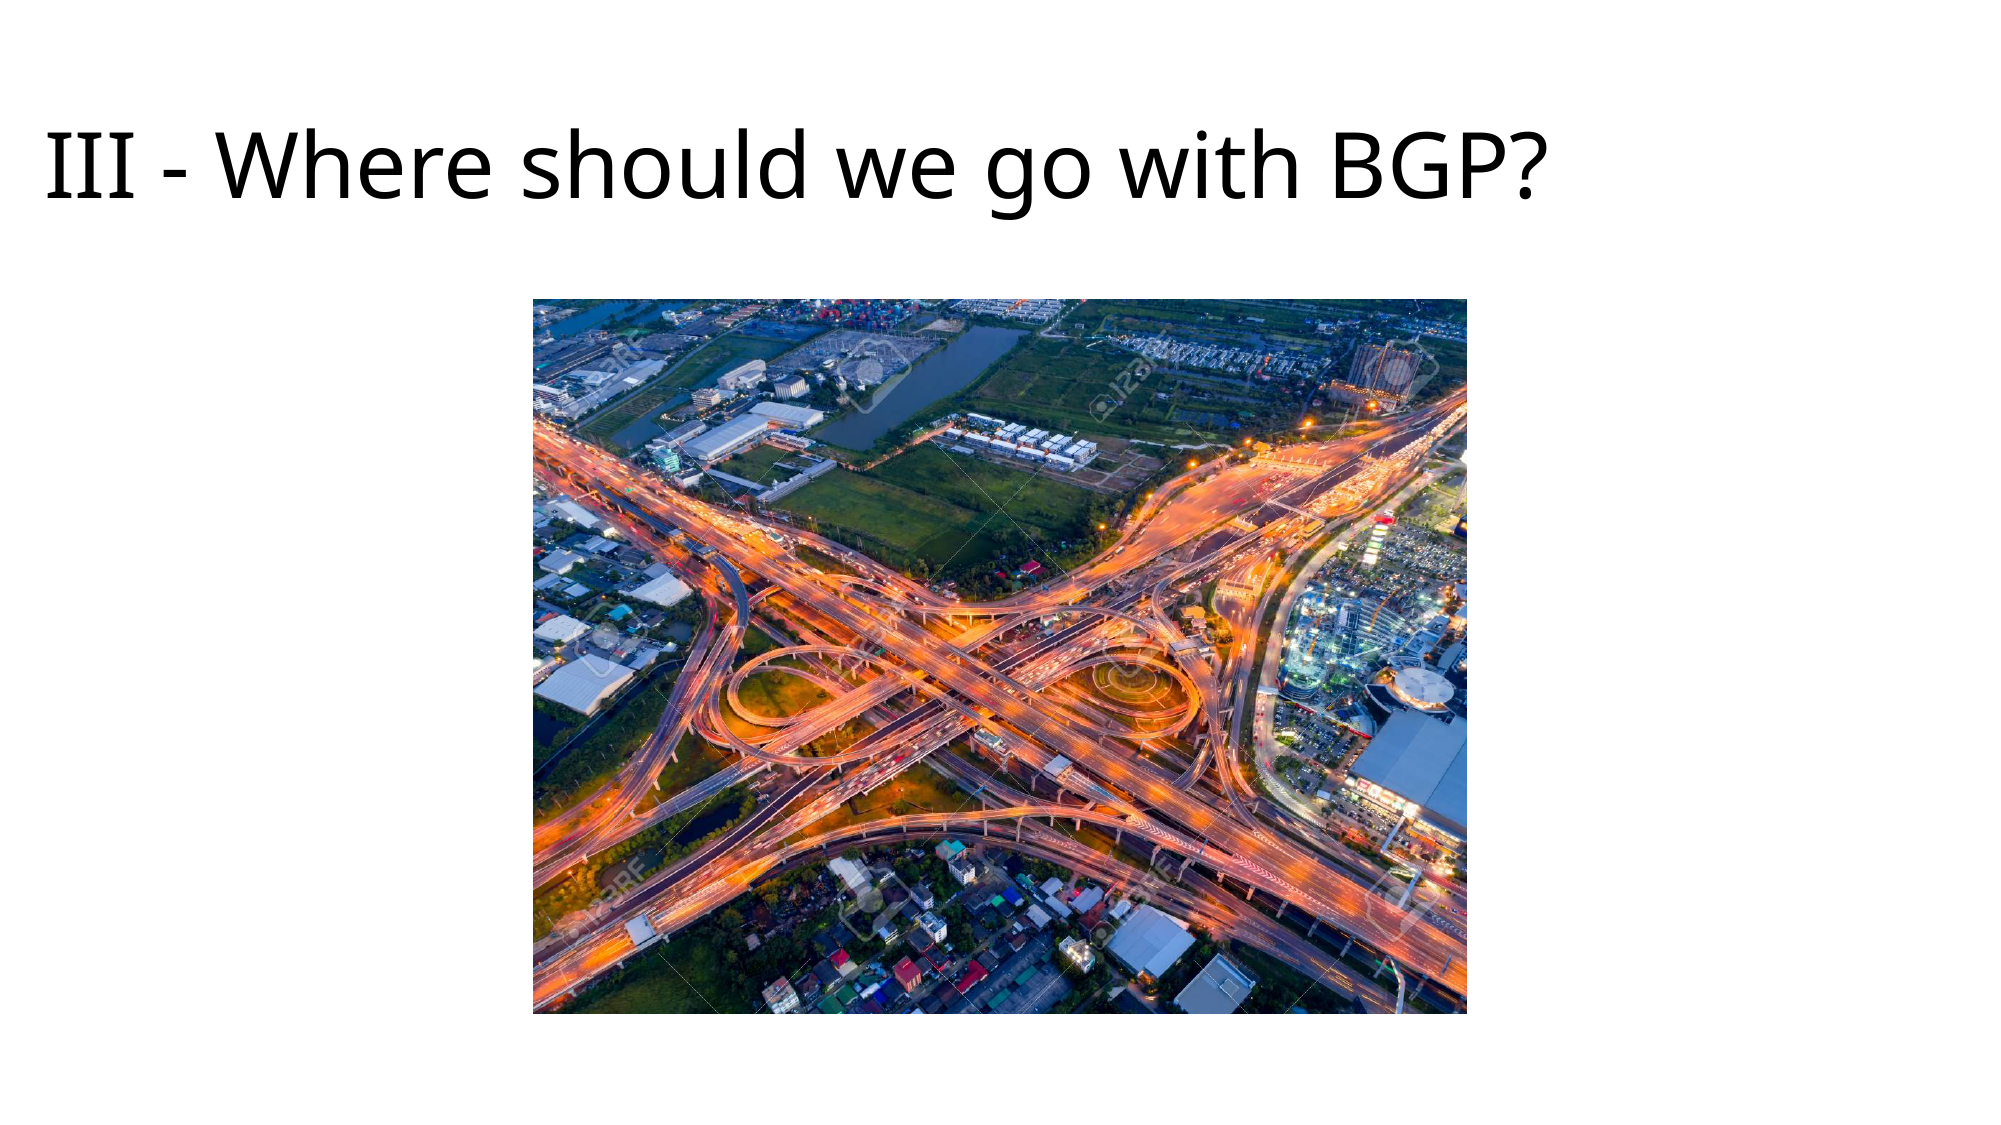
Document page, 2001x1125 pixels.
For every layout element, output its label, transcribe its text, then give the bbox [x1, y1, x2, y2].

title III - Where should we go with BGP? [29, 59, 1964, 278]
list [533, 299, 1467, 1014]
